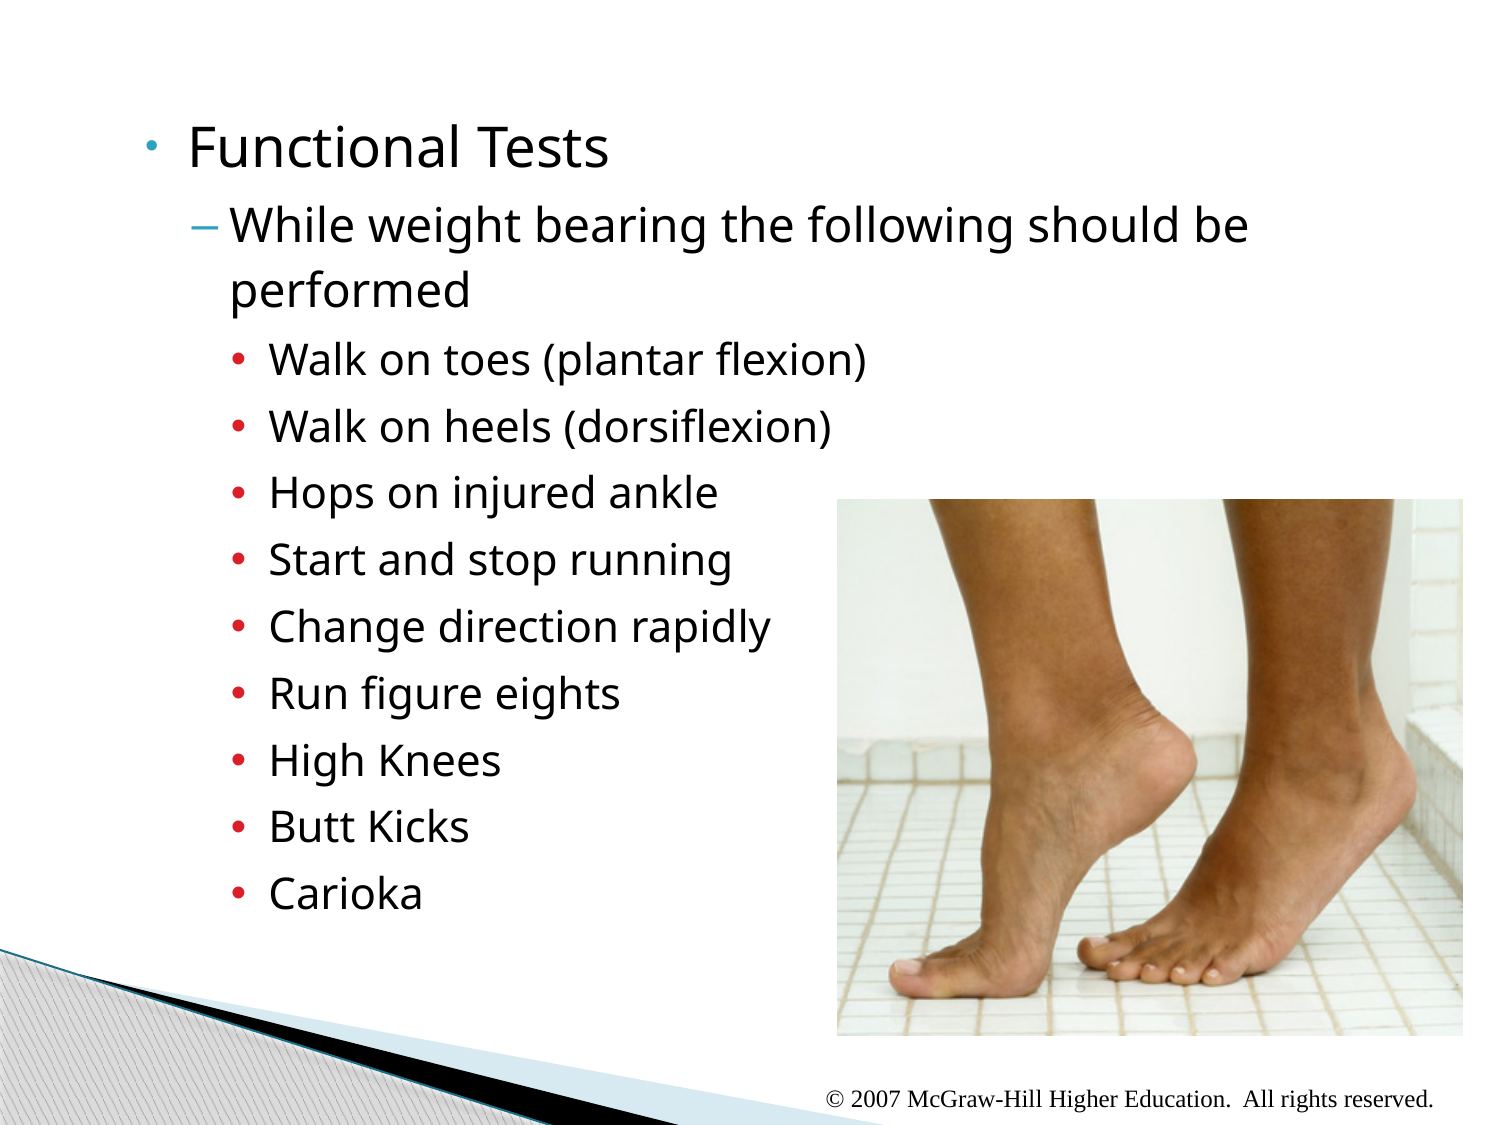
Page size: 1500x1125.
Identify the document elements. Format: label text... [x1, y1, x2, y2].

picture [837, 499, 1463, 1037]
list Functional Tests While weight bearing the following should be performed Walk on toes (plantar flexion) Walk on heels (dorsiflexion) Hops on injured ankle Start and stop running Change direction rapidly Run figure eights High Knees Butt Kicks Carioka [112, 233, 1388, 963]
title [75, 45, 1425, 233]
